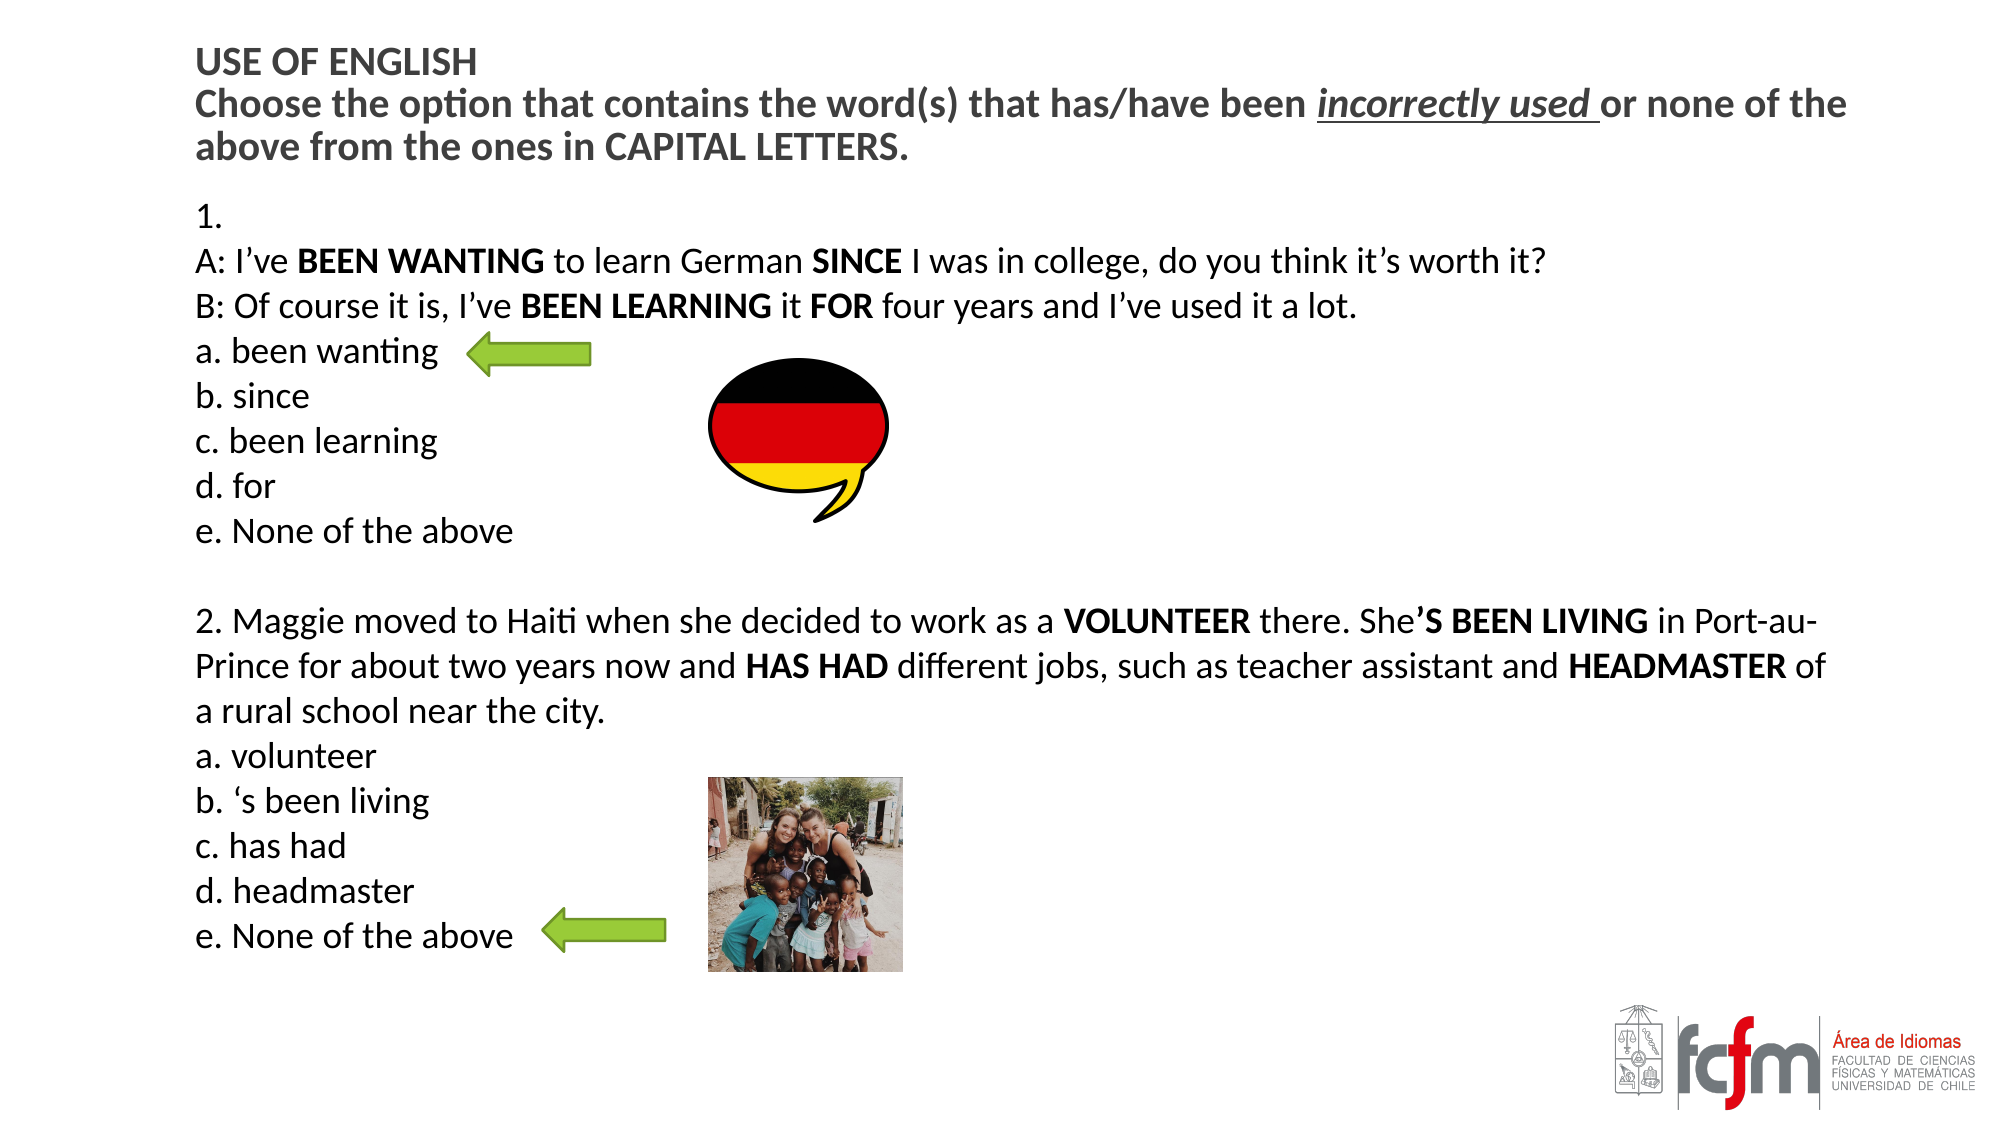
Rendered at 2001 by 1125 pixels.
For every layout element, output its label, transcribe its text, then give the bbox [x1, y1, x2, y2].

text_box 1. A: I’ve BEEN WANTING to learn German SINCE I was in college, do you think it’s worth it? B: Of course it is, I’ve BEEN LEARNING it FOR four years and I’ve used it a lot. a. been wanting b. since c. been learning d. for e. None of the above 2. Maggie moved to Haiti when she decided to work as a VOLUNTEER there. She’S BEEN LIVING in Port-au-Prince for about two years now and HAS HAD different jobs, such as teacher assistant and HEADMASTER of a rural school near the city. a. volunteer b. ‘s been living c. has had d. headmaster e. None of the above [180, 183, 1854, 964]
text_box [542, 908, 666, 952]
picture [708, 358, 889, 523]
picture [708, 777, 903, 972]
title USE OF ENGLISH Choose the option that contains the word(s) that has/have been incorrectly used or none of the above from the ones in CAPITAL LETTERS. [180, 109, 1935, 227]
text_box [467, 332, 591, 376]
picture [1600, 1005, 1988, 1112]
